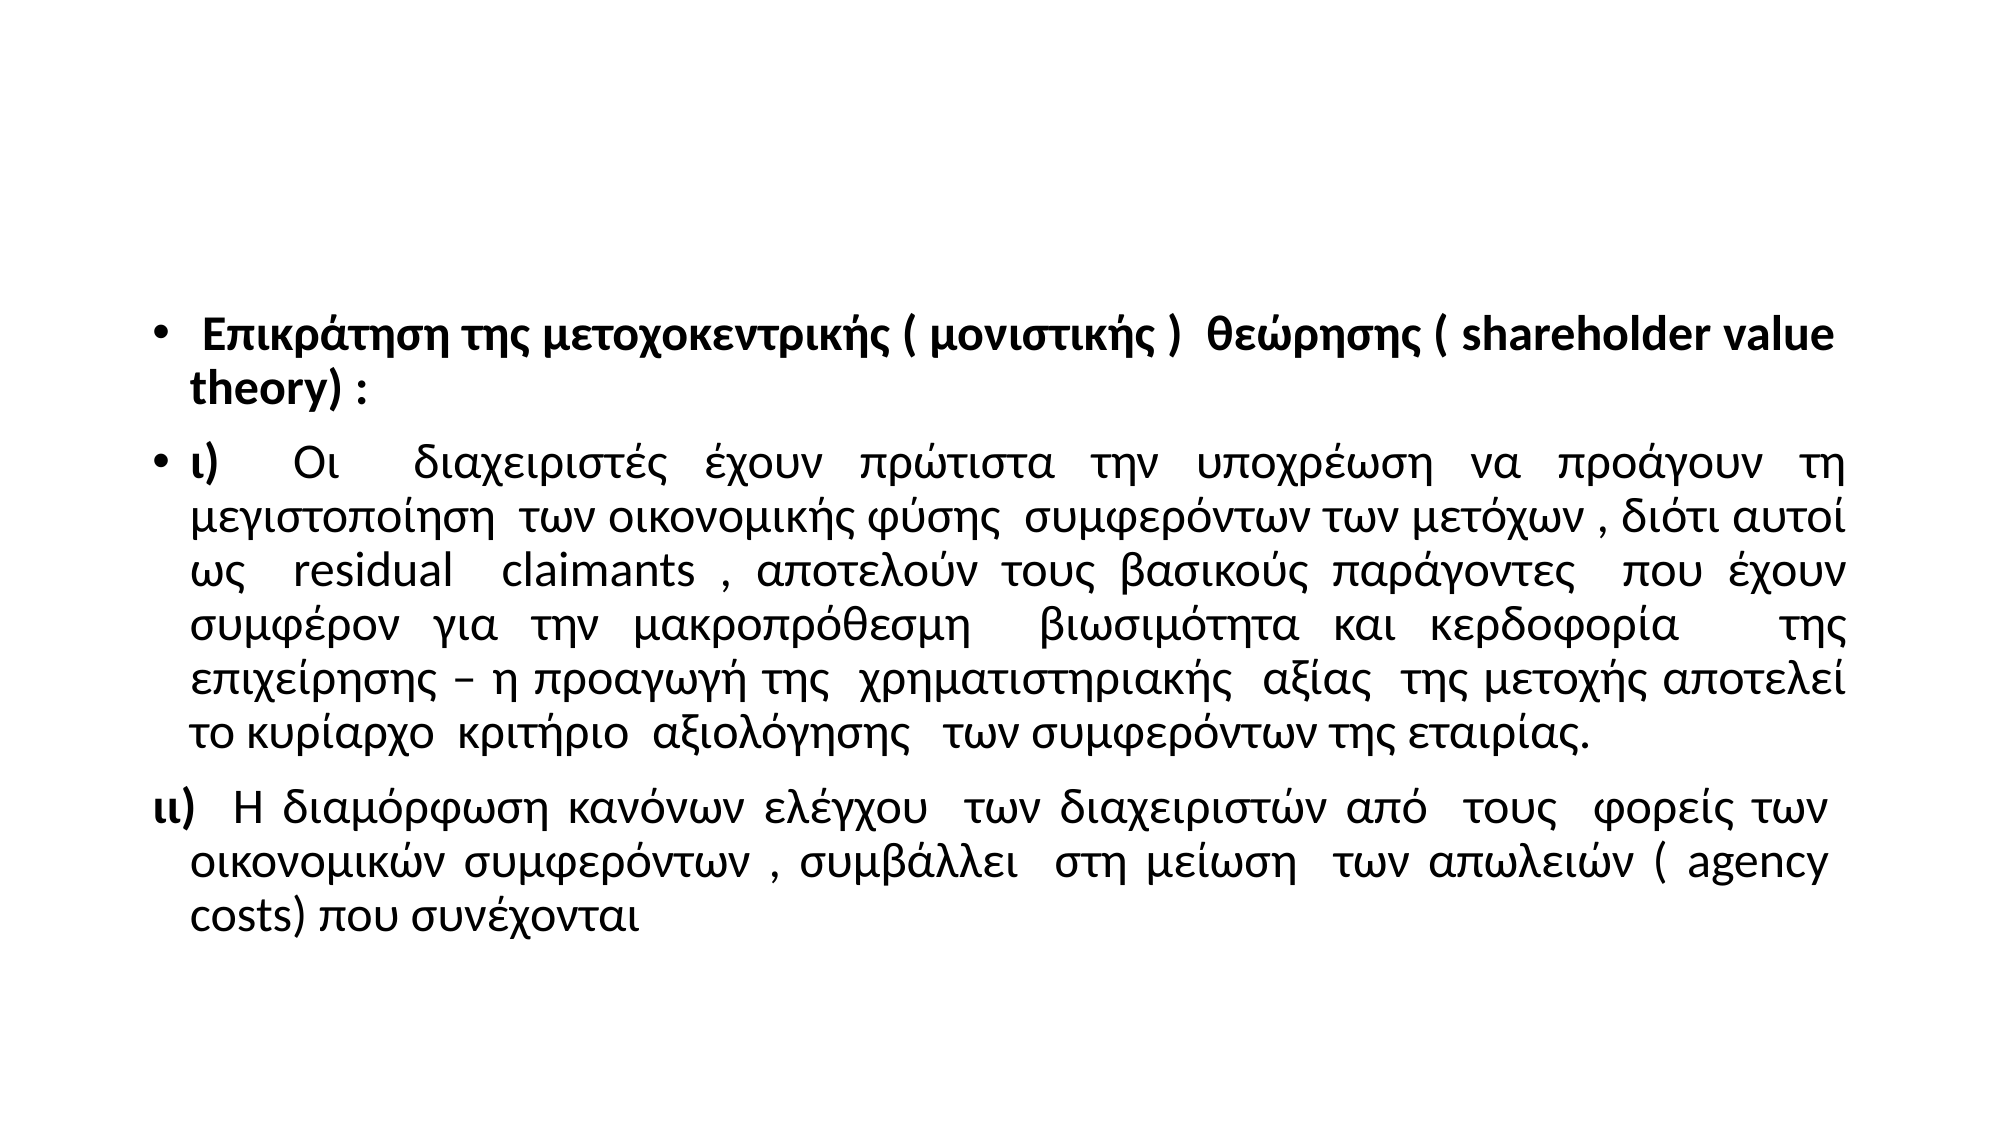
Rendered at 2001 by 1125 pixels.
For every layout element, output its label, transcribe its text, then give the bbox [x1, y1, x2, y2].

list Επικράτηση της μετοχοκεντρικής ( μονιστικής ) θεώρησης ( shareholder value theory) : ι) Οι διαχειριστές έχουν πρώτιστα την υποχρέωση να προάγουν τη μεγιστοποίηση των οικονομικής φύσης συμφερόντων των μετόχων , διότι αυτοί ως residual claimants , αποτελούν τους βασικούς παράγοντες που έχουν συμφέρον για την μακροπρόθεσμη βιωσιμότητα και κερδοφορία της επιχείρησης – η προαγωγή της χρηματιστηριακής αξίας της μετοχής αποτελεί το κυρίαρχο κριτήριο αξιολόγησης των συμφερόντων της εταιρίας. ιι) Η διαμόρφωση κανόνων ελέγχου των διαχειριστών από τους φορείς των οικονομικών συμφερόντων , συμβάλλει στη μείωση των απωλειών ( agency costs) που συνέχονται [137, 299, 1863, 1014]
